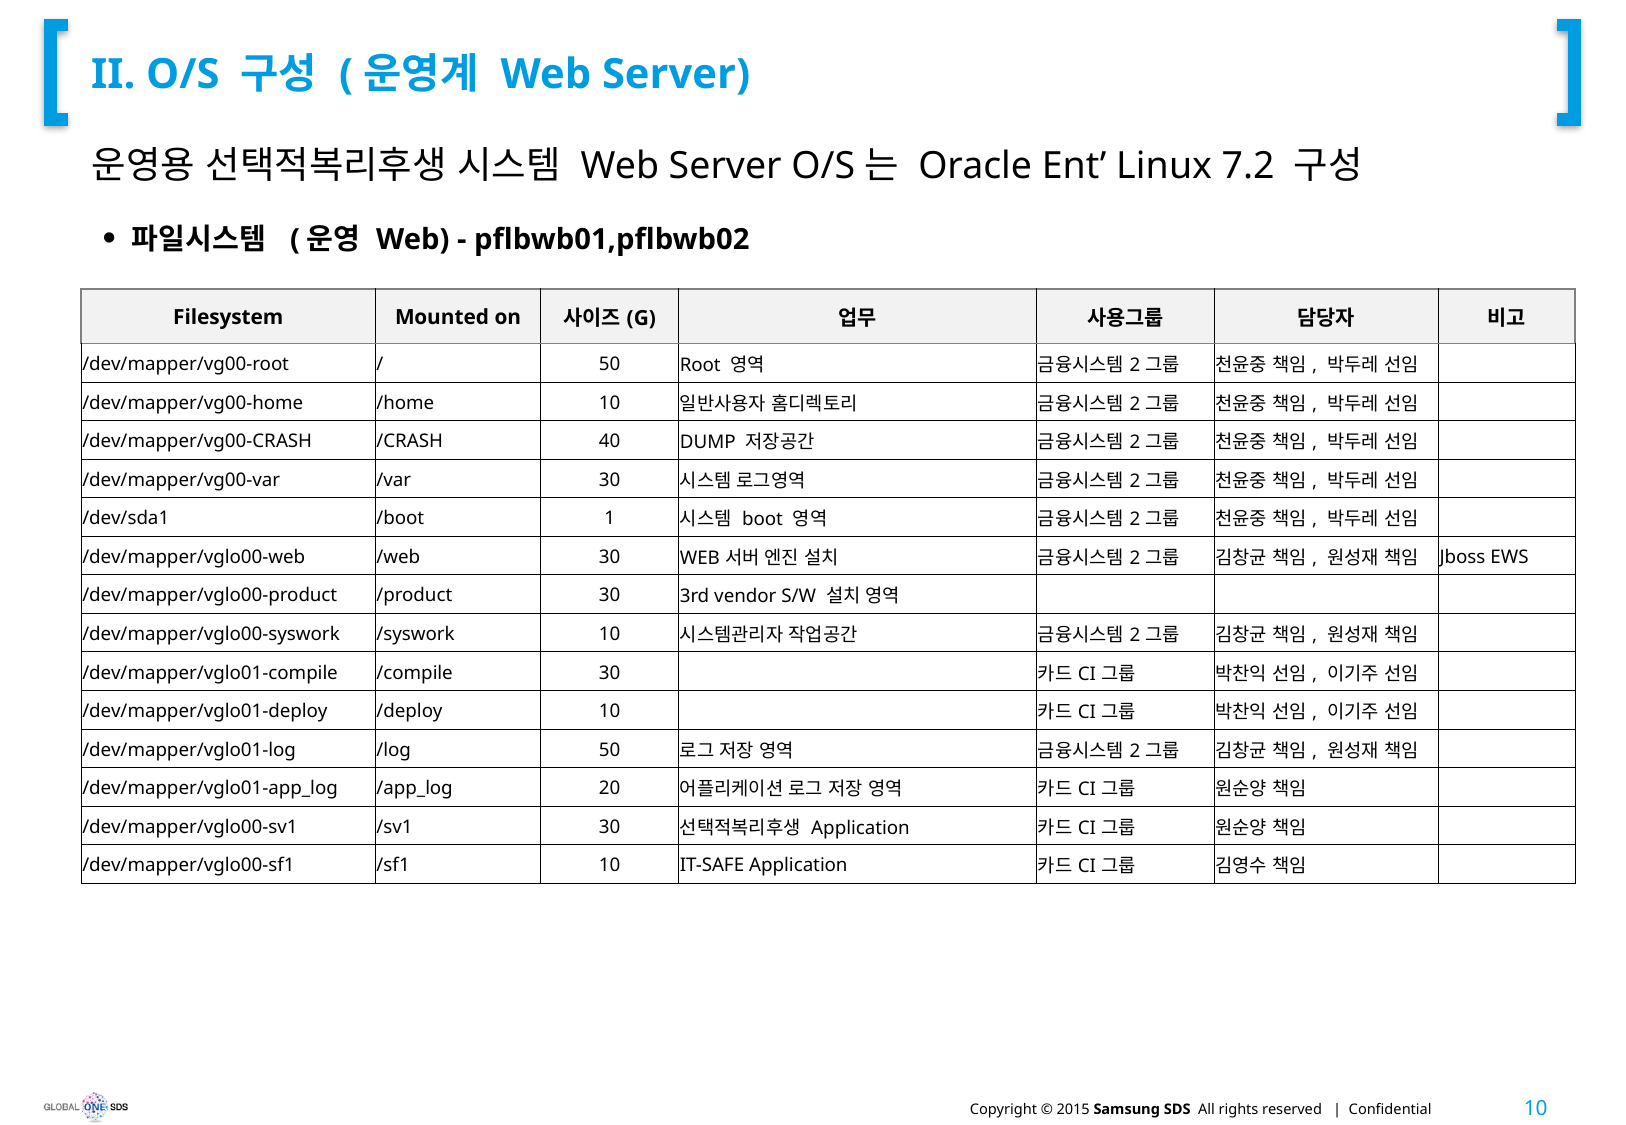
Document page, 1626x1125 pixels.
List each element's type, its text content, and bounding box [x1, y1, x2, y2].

table_cell WEB서버 엔진 설치 [679, 537, 1036, 574]
table_header 담당자 [1215, 290, 1438, 343]
table_cell 30 [541, 652, 678, 690]
table_cell 천윤중 책임, 박두레 선임 [1215, 498, 1438, 536]
table_cell /dev/mapper/vg00-var [82, 460, 375, 497]
table_cell /syswork [376, 614, 540, 651]
table_cell /home [376, 383, 540, 420]
table_header Mounted on [376, 290, 540, 343]
table_cell [1439, 691, 1575, 729]
table_cell 로그 저장 영역 [679, 730, 1036, 767]
table_cell [1439, 807, 1575, 844]
table_cell [1215, 575, 1438, 613]
table_cell 원순양 책임 [1215, 807, 1438, 844]
table_cell IT-SAFE Application [679, 845, 1036, 883]
table_cell 카드CI그룹 [1037, 807, 1214, 844]
table_cell 일반사용자 홈디렉토리 [679, 383, 1036, 420]
table_cell [1439, 768, 1575, 806]
table_cell 천윤중 책임, 박두레 선임 [1215, 344, 1438, 382]
table_cell /dev/mapper/vglo01-log [82, 730, 375, 767]
table_cell /dev/mapper/vg00-CRASH [82, 421, 375, 459]
table_cell / [376, 344, 540, 382]
table_cell /sv1 [376, 807, 540, 844]
table_cell /dev/mapper/vglo01-deploy [82, 691, 375, 729]
table_cell [1439, 614, 1575, 651]
table_cell 천윤중 책임, 박두레 선임 [1215, 421, 1438, 459]
table_cell 20 [541, 768, 678, 806]
table_cell 3rd vendor S/W 설치 영역 [679, 575, 1036, 613]
table_cell /web [376, 537, 540, 574]
table_cell [1439, 460, 1575, 497]
table_cell [1439, 498, 1575, 536]
table_cell 금융시스템2그룹 [1037, 421, 1214, 459]
table_cell 어플리케이션 로그 저장 영역 [679, 768, 1036, 806]
table_cell /CRASH [376, 421, 540, 459]
table_cell 선택적복리후생 Application [679, 807, 1036, 844]
table_header 업무 [679, 290, 1036, 343]
table_cell 금융시스템2그룹 [1037, 344, 1214, 382]
table_cell 10 [541, 383, 678, 420]
table_cell /compile [376, 652, 540, 690]
table_cell /dev/mapper/vg00-root [82, 344, 375, 382]
table_cell 박찬익 선임, 이기주 선임 [1215, 691, 1438, 729]
table_cell 카드CI그룹 [1037, 691, 1214, 729]
table_cell 시스템관리자 작업공간 [679, 614, 1036, 651]
table_cell [1037, 575, 1214, 613]
title II. O/S 구성 (운영계 Web Server) [90, 33, 1439, 111]
table_cell 원순양 책임 [1215, 768, 1438, 806]
table_cell /var [376, 460, 540, 497]
table_cell 천윤중 책임, 박두레 선임 [1215, 383, 1438, 420]
table_cell 30 [541, 807, 678, 844]
list 운영용 선택적복리후생 시스템 Web Server O/S는 Oracle Ent’ Linux 7.2 구성 [91, 141, 1534, 211]
table_cell 10 [541, 614, 678, 651]
table_cell /product [376, 575, 540, 613]
table_header Filesystem [82, 290, 375, 343]
table_cell 금융시스템2그룹 [1037, 537, 1214, 574]
table_cell 50 [541, 730, 678, 767]
table_cell /dev/mapper/vglo00-sf1 [82, 845, 375, 883]
table_header 비고 [1439, 290, 1574, 343]
table_cell [1439, 652, 1575, 690]
table_cell /deploy [376, 691, 540, 729]
table_cell /boot [376, 498, 540, 536]
table_cell 금융시스템2그룹 [1037, 498, 1214, 536]
table_cell 카드CI그룹 [1037, 652, 1214, 690]
table_cell Jboss EWS [1439, 537, 1575, 574]
picture [40, 1090, 130, 1124]
table_cell 30 [541, 537, 678, 574]
table_cell 금융시스템2그룹 [1037, 614, 1214, 651]
table_header 사용그룹 [1037, 290, 1214, 343]
table_cell 30 [541, 575, 678, 613]
table_cell /dev/mapper/vglo00-web [82, 537, 375, 574]
table_cell [1439, 575, 1575, 613]
table_cell [1439, 845, 1575, 883]
table_cell /dev/mapper/vglo00-syswork [82, 614, 375, 651]
table_cell 시스템 boot 영역 [679, 498, 1036, 536]
table_cell Root 영역 [679, 344, 1036, 382]
table_cell DUMP 저장공간 [679, 421, 1036, 459]
table_cell [1439, 344, 1575, 382]
table_cell 40 [541, 421, 678, 459]
table_cell 시스템 로그영역 [679, 460, 1036, 497]
table_cell 50 [541, 344, 678, 382]
table_cell 10 [541, 845, 678, 883]
table_cell 10 [541, 691, 678, 729]
table_cell /dev/mapper/vglo00-product [82, 575, 375, 613]
table_cell 금융시스템2그룹 [1037, 460, 1214, 497]
table_cell [1439, 421, 1575, 459]
table_cell 1 [541, 498, 678, 536]
table_cell [679, 652, 1036, 690]
table_cell /dev/mapper/vglo01-compile [82, 652, 375, 690]
table_cell 금융시스템2그룹 [1037, 383, 1214, 420]
table_header 사이즈(G) [541, 290, 678, 343]
table_cell 김창균 책임, 원성재 책임 [1215, 614, 1438, 651]
table_cell /sf1 [376, 845, 540, 883]
table_cell [1439, 383, 1575, 420]
text_box 파일시스템 (운영 Web) - pflbwb01,pflbwb02 [90, 202, 789, 273]
table_cell 천윤중 책임, 박두레 선임 [1215, 460, 1438, 497]
table_cell /log [376, 730, 540, 767]
table_cell 카드CI그룹 [1037, 845, 1214, 883]
table_cell 30 [541, 460, 678, 497]
table_cell /dev/mapper/vg00-home [82, 383, 375, 420]
table_cell /dev/sda1 [82, 498, 375, 536]
table_cell [1439, 730, 1575, 767]
table_cell /dev/mapper/vglo00-sv1 [82, 807, 375, 844]
table_cell 카드CI그룹 [1037, 768, 1214, 806]
table_cell [679, 691, 1036, 729]
table_cell 금융시스템2그룹 [1037, 730, 1214, 767]
table_cell 김영수 책임 [1215, 845, 1438, 883]
table_cell /dev/mapper/vglo01-app_log [82, 768, 375, 806]
table_cell 박찬익 선임, 이기주 선임 [1215, 652, 1438, 690]
table_cell 김창균 책임, 원성재 책임 [1215, 730, 1438, 767]
table_cell /app_log [376, 768, 540, 806]
table_cell 김창균 책임, 원성재 책임 [1215, 537, 1438, 574]
